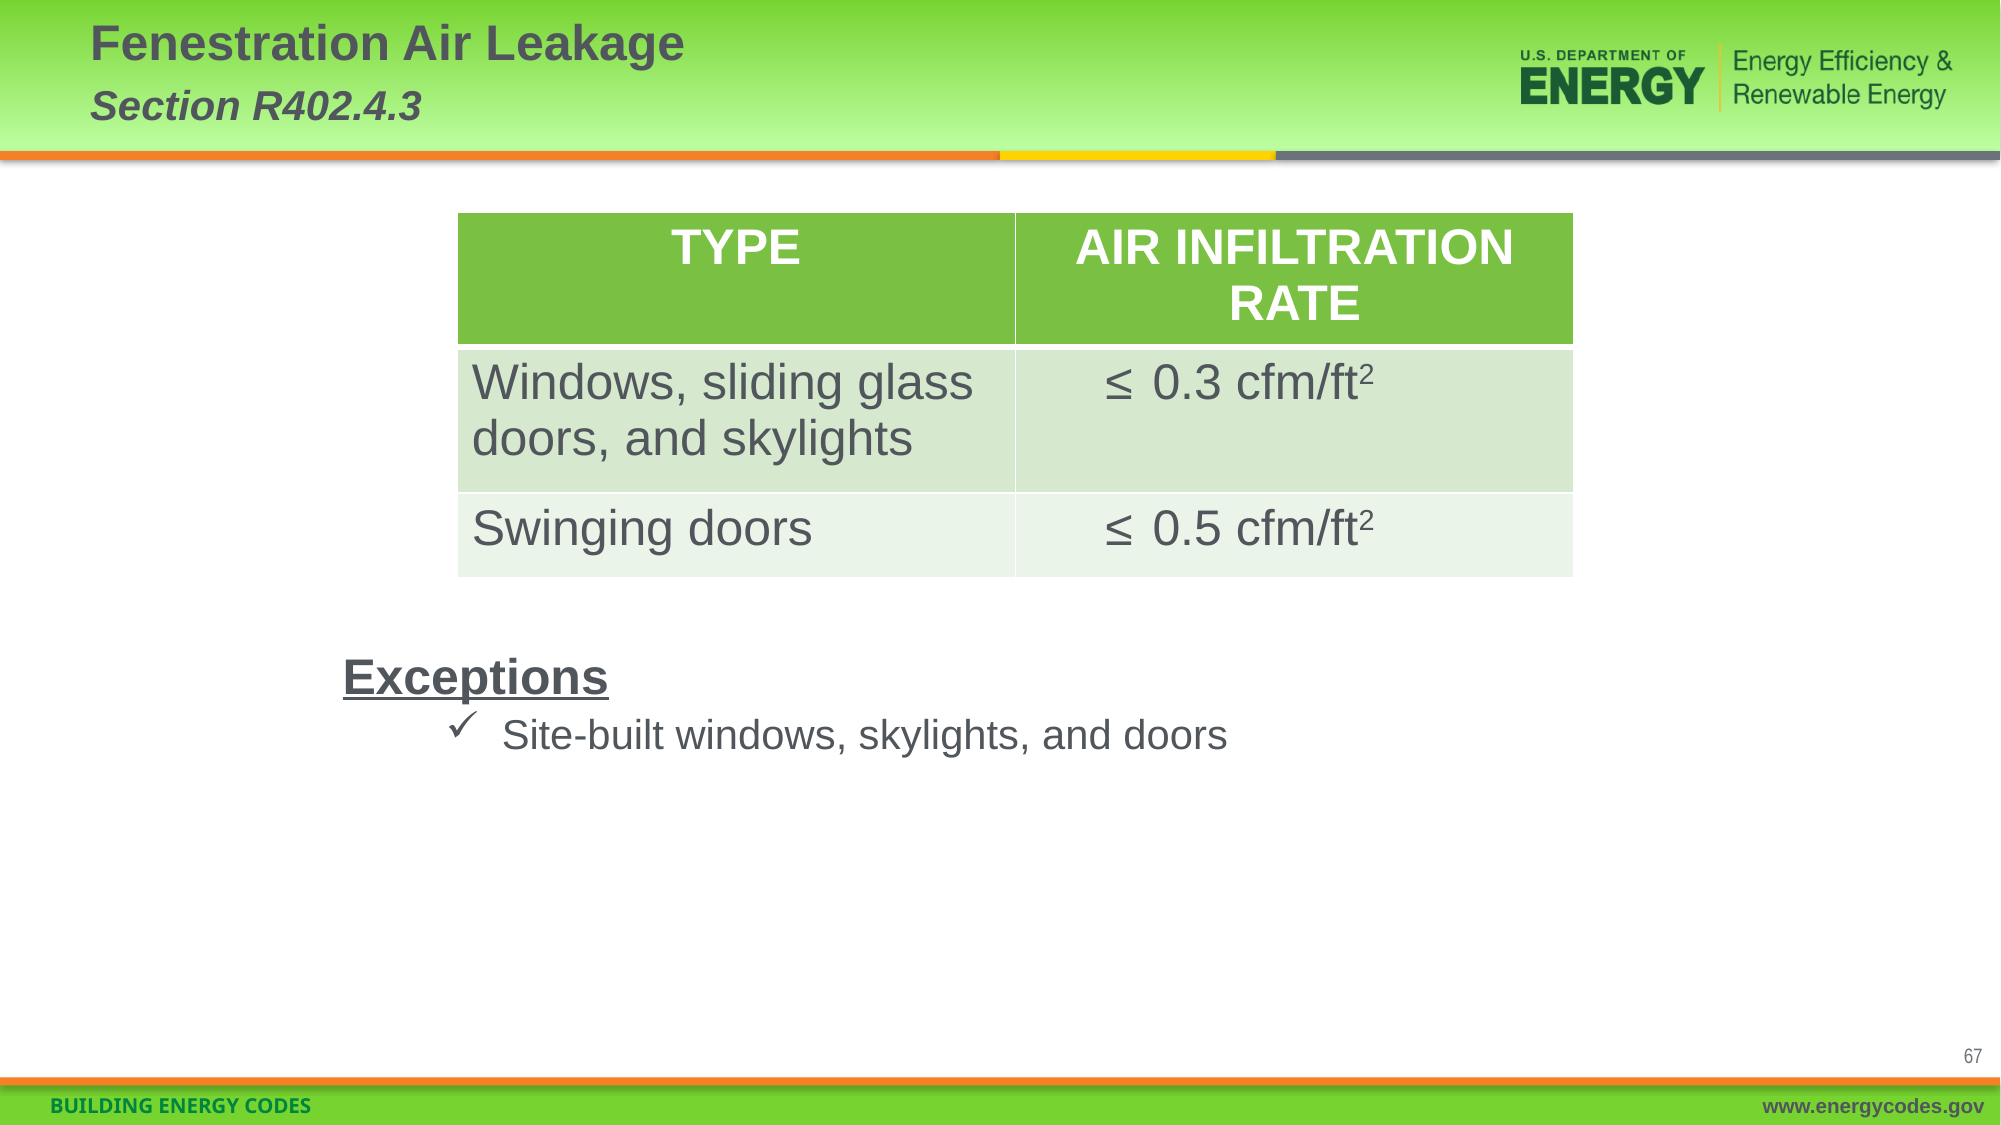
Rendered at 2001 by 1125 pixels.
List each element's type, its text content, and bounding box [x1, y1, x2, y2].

table_cell 0.3 cfm/ft2 [1016, 350, 1573, 492]
picture [1521, 43, 1953, 112]
list Exceptions Site-built windows, skylights, and doors [327, 643, 1675, 1041]
table_cell Swinging doors [458, 494, 1015, 577]
table_cell 0.5 cfm/ft2 [1016, 494, 1573, 577]
table_header TYPE [458, 213, 1015, 344]
table_header AIR INFILTRATION RATE [1016, 213, 1573, 344]
title Fenestration Air Leakage Section R402.4.3 [75, 0, 956, 146]
table_cell Windows, sliding glass doors, and skylights [458, 350, 1015, 492]
